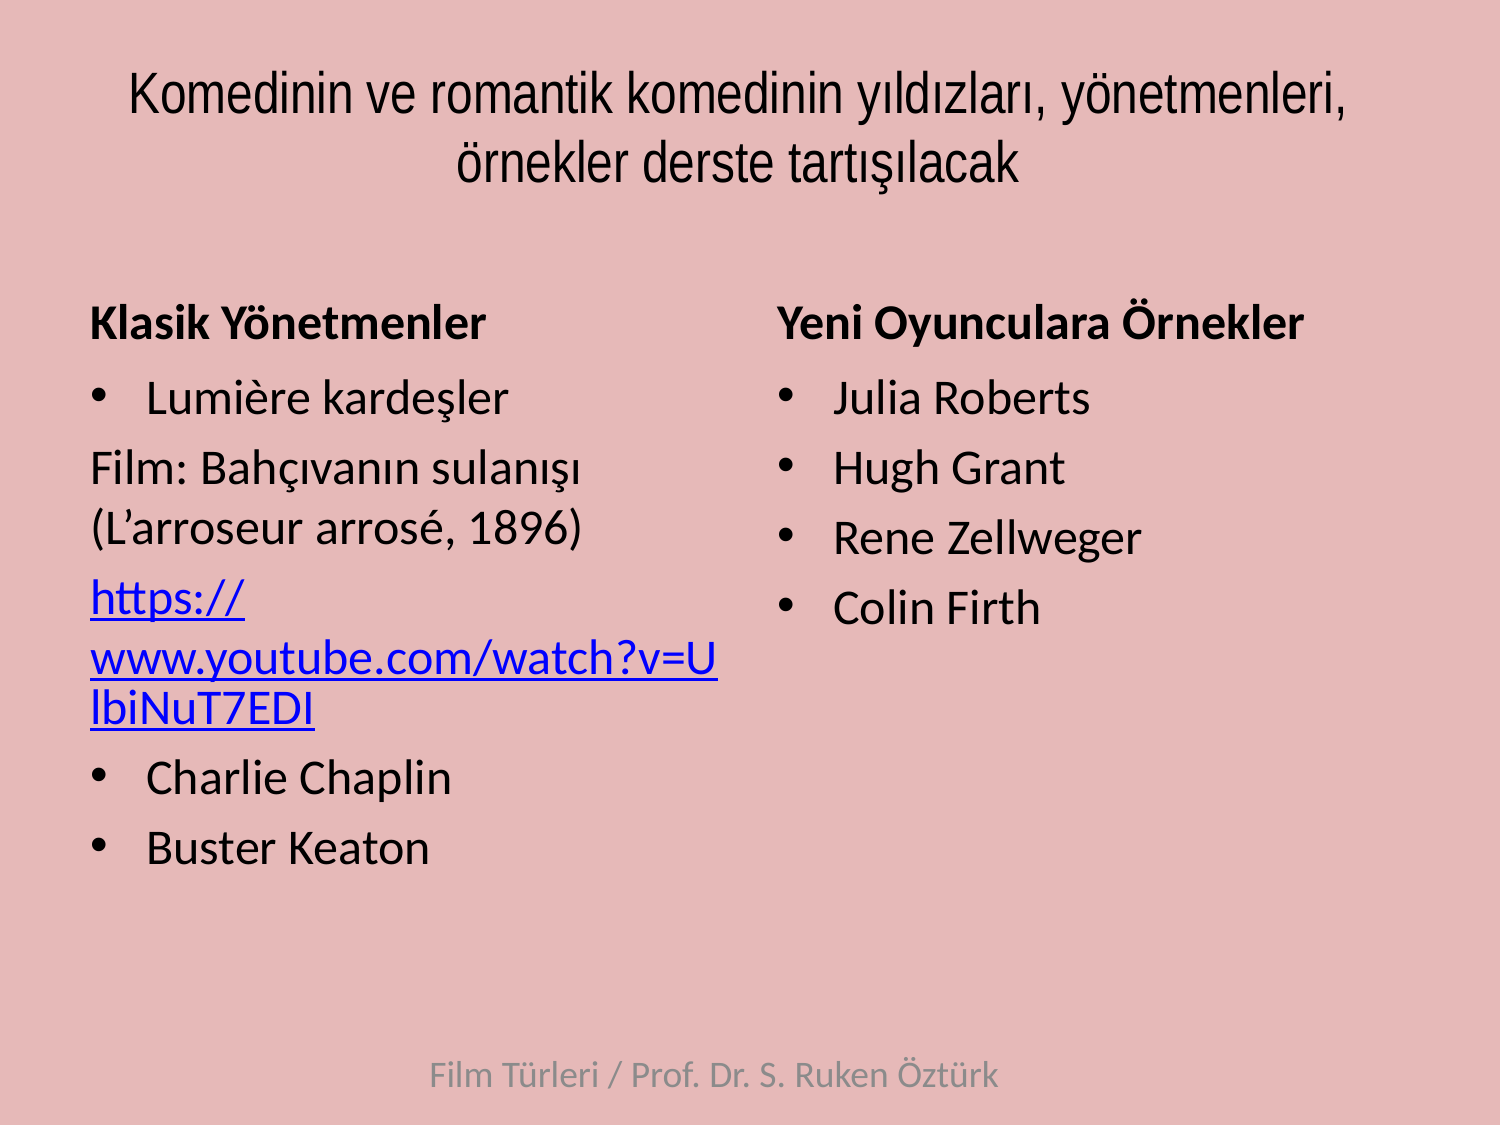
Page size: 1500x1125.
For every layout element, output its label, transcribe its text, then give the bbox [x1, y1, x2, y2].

list Julia Roberts Hugh Grant Rene Zellweger Colin Firth [761, 356, 1425, 1005]
footer Film Türleri / Prof. Dr. S. Ruken Öztürk [383, 1042, 1046, 1103]
title Komedinin ve romantik komedinin yıldızları, yönetmenleri, örnekler derste tartışılacak [41, 30, 1436, 219]
list Klasik Yönetmenler [75, 251, 738, 356]
list Yeni Oyunculara Örnekler [761, 251, 1425, 356]
list Lumière kardeşler Film: Bahçıvanın sulanışı (L’arroseur arrosé, 1896) https://www.youtube.com/watch?v=UlbiNuT7EDI Charlie Chaplin Buster Keaton [75, 356, 738, 1005]
